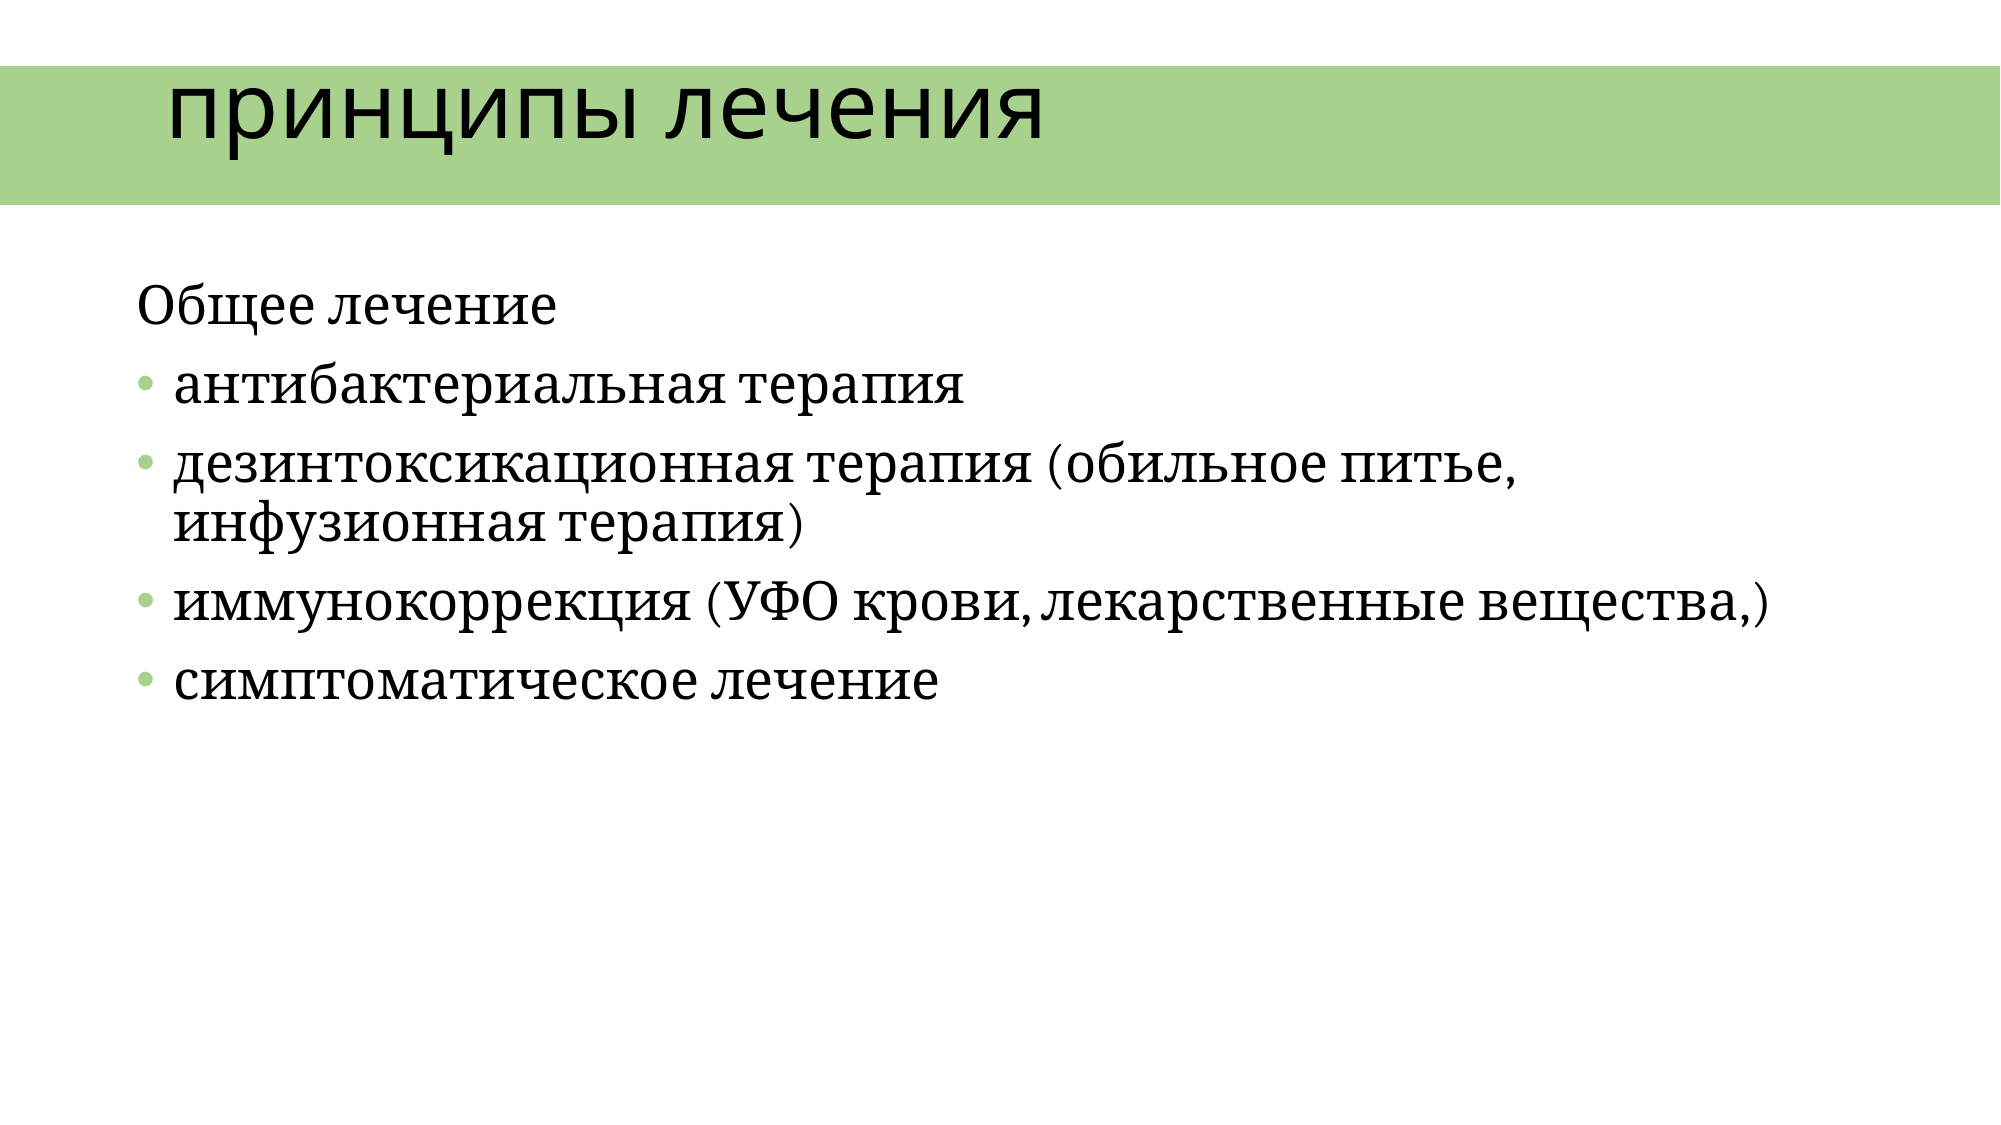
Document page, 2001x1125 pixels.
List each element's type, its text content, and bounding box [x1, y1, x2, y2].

title принципы лечения [150, 0, 1876, 218]
list Общее лечение антибактериальная терапия дезинтоксикационная терапия (обильное питье, инфузионная терапия) иммунокоррекция (УФО крови, лекарственные вещества,) симптоматическое лечение [121, 269, 1846, 984]
text_box [1876, 66, 2000, 205]
text_box [0, 66, 150, 205]
